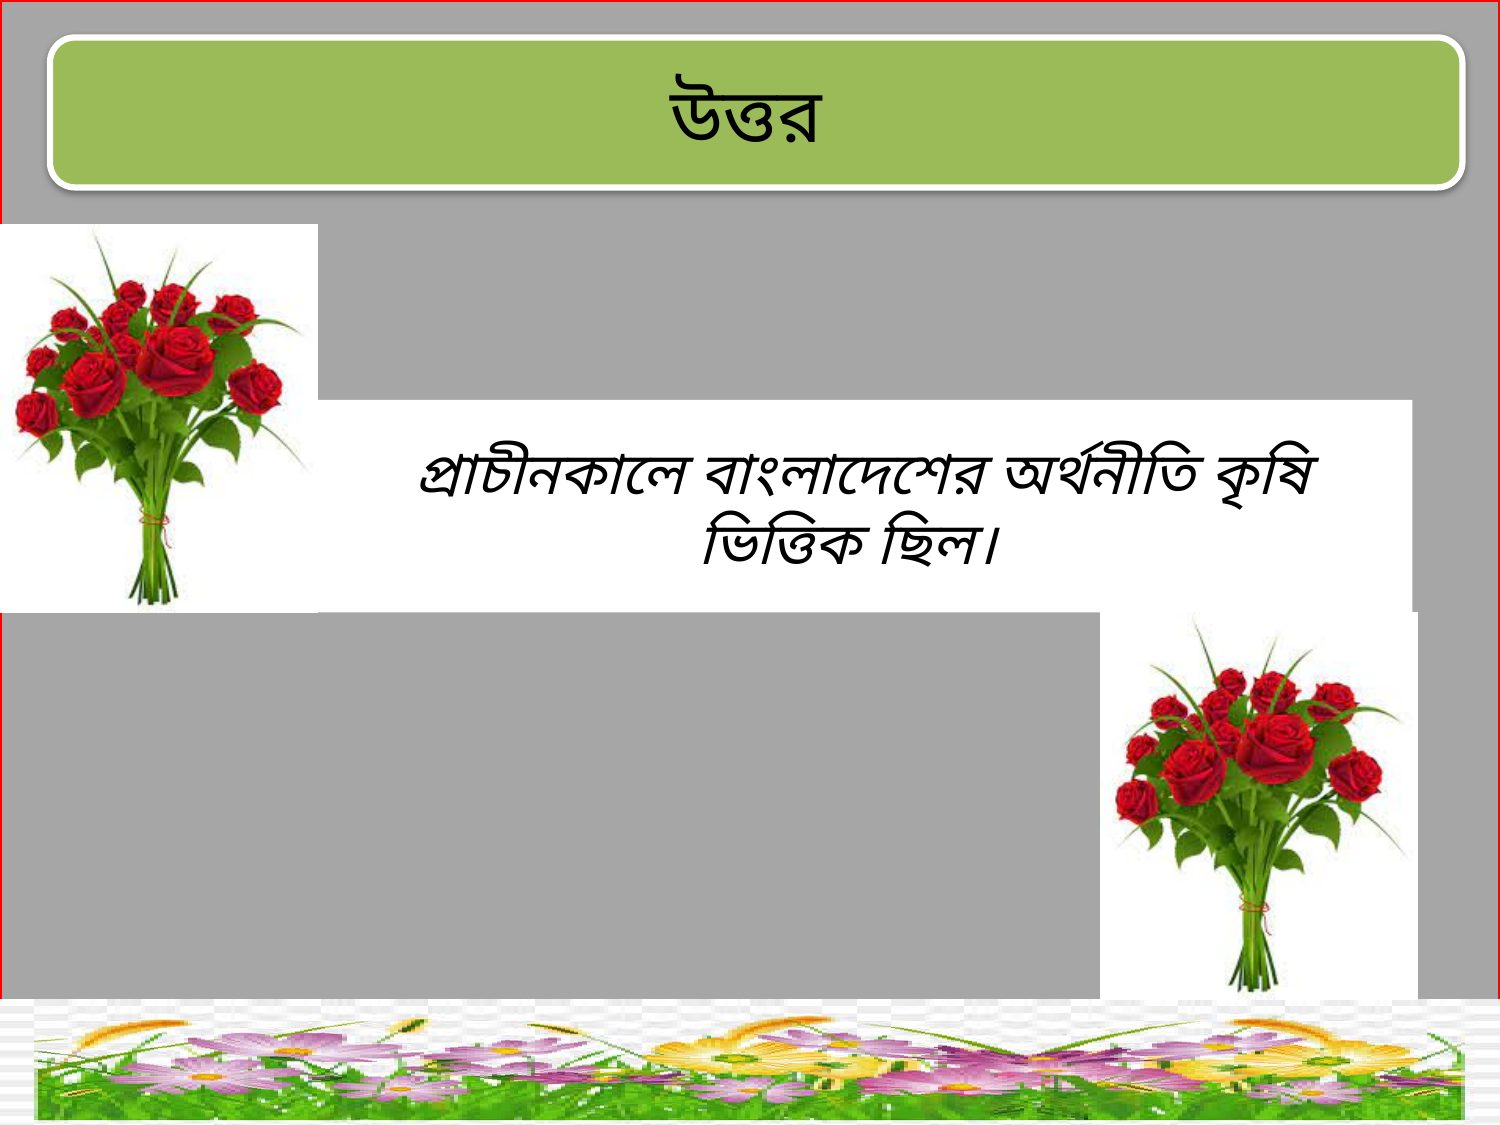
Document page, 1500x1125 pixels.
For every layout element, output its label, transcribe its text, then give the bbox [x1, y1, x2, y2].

picture [0, 224, 318, 613]
text_box প্রাচীনকালে বাংলাদেশের অর্থনীতি কৃষি ভিত্তিক ছিল। [321, 398, 1415, 614]
picture [0, 612, 1500, 1125]
text_box [0, 0, 1500, 999]
text_box উত্তর [46, 34, 1466, 191]
